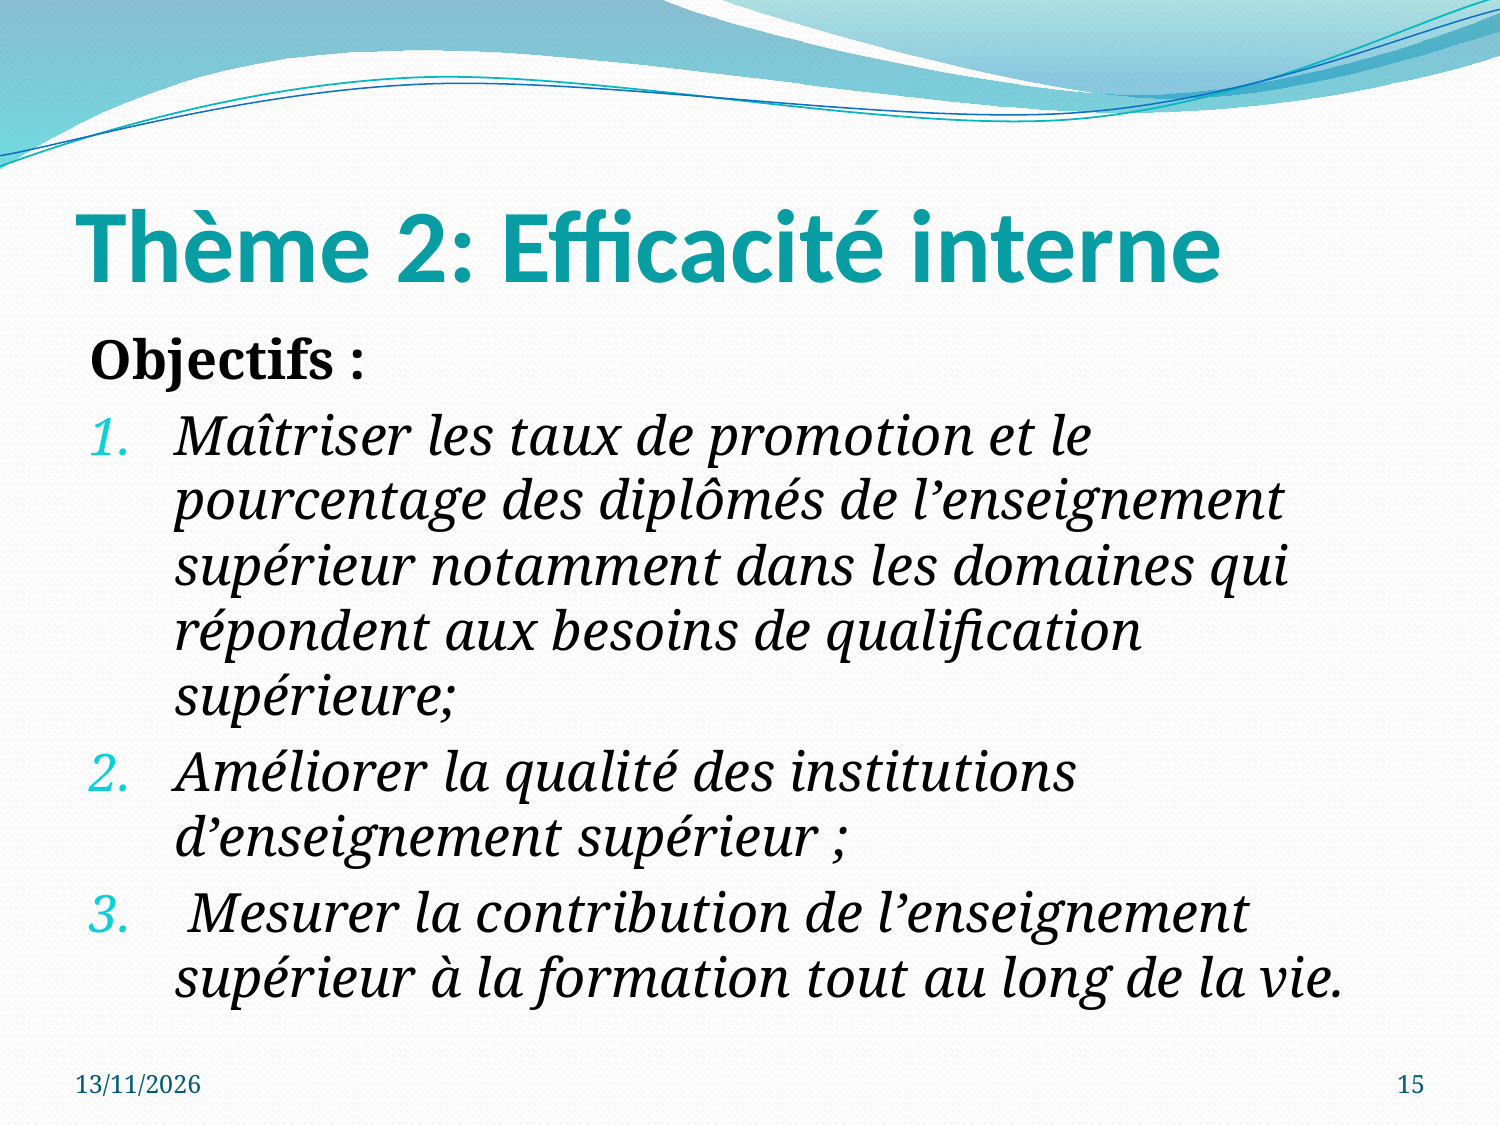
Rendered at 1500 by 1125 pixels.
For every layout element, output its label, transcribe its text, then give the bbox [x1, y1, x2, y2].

slide_number 15 [1299, 1042, 1425, 1103]
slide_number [75, 1042, 425, 1103]
title Thème 2: Efficacité interne [75, 115, 1425, 303]
list Objectifs : Maîtriser les taux de promotion et le pourcentage des diplômés de l’enseignement supérieur notamment dans les domaines qui répondent aux besoins de qualification supérieure; Améliorer la qualité des institutions d’enseignement supérieur ; Mesurer la contribution de l’enseignement supérieur à la formation tout au long de la vie. [75, 317, 1425, 1038]
